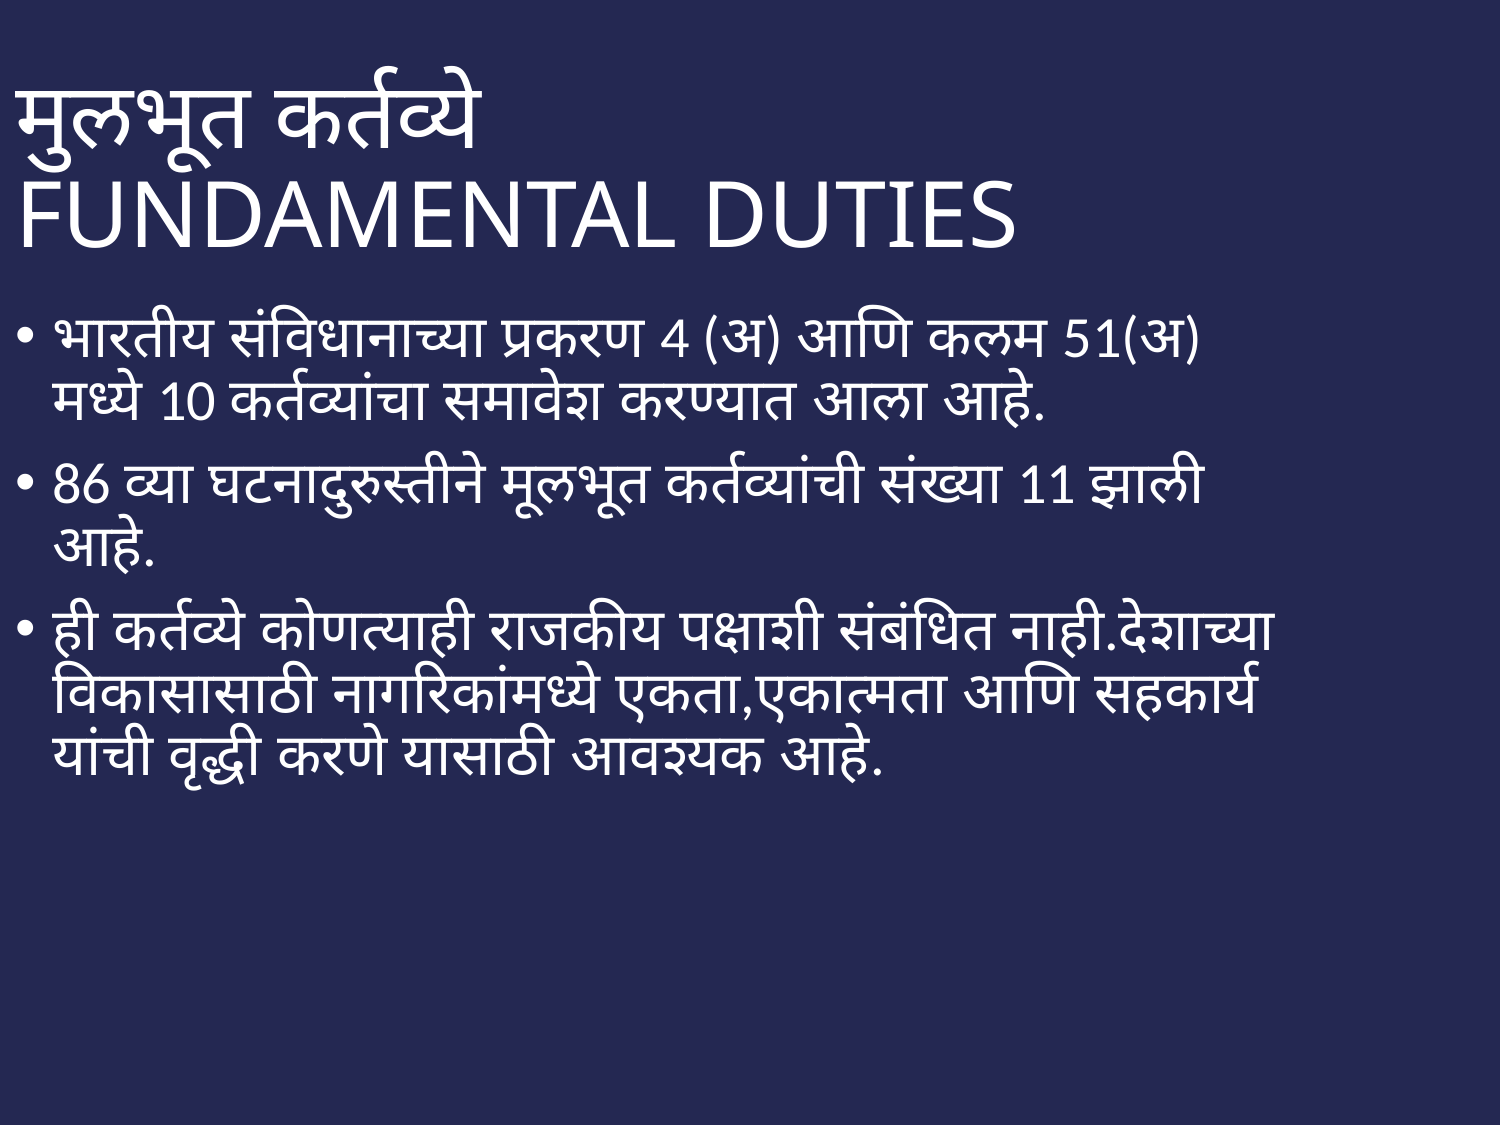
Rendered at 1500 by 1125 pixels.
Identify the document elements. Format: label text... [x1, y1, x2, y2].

title मुलभूत कर्तव्ये FUNDAMENTAL DUTIES [0, 59, 1294, 278]
list भारतीय संविधानाच्या प्रकरण 4 (अ) आणि कलम 51(अ) मध्ये 10 कर्तव्यांचा समावेश करण्यात आला आहे. 86 व्या घटनादुरुस्तीने मूलभूत कर्तव्यांची संख्या 11 झाली आहे. ही कर्तव्ये कोणत्याही राजकीय पक्षाशी संबंधित नाही.देशाच्या विकासासाठी नागरिकांमध्ये एकता,एकात्मता आणि सहकार्य यांची वृद्धी करणे यासाठी आवश्यक आहे. [0, 299, 1294, 1014]
